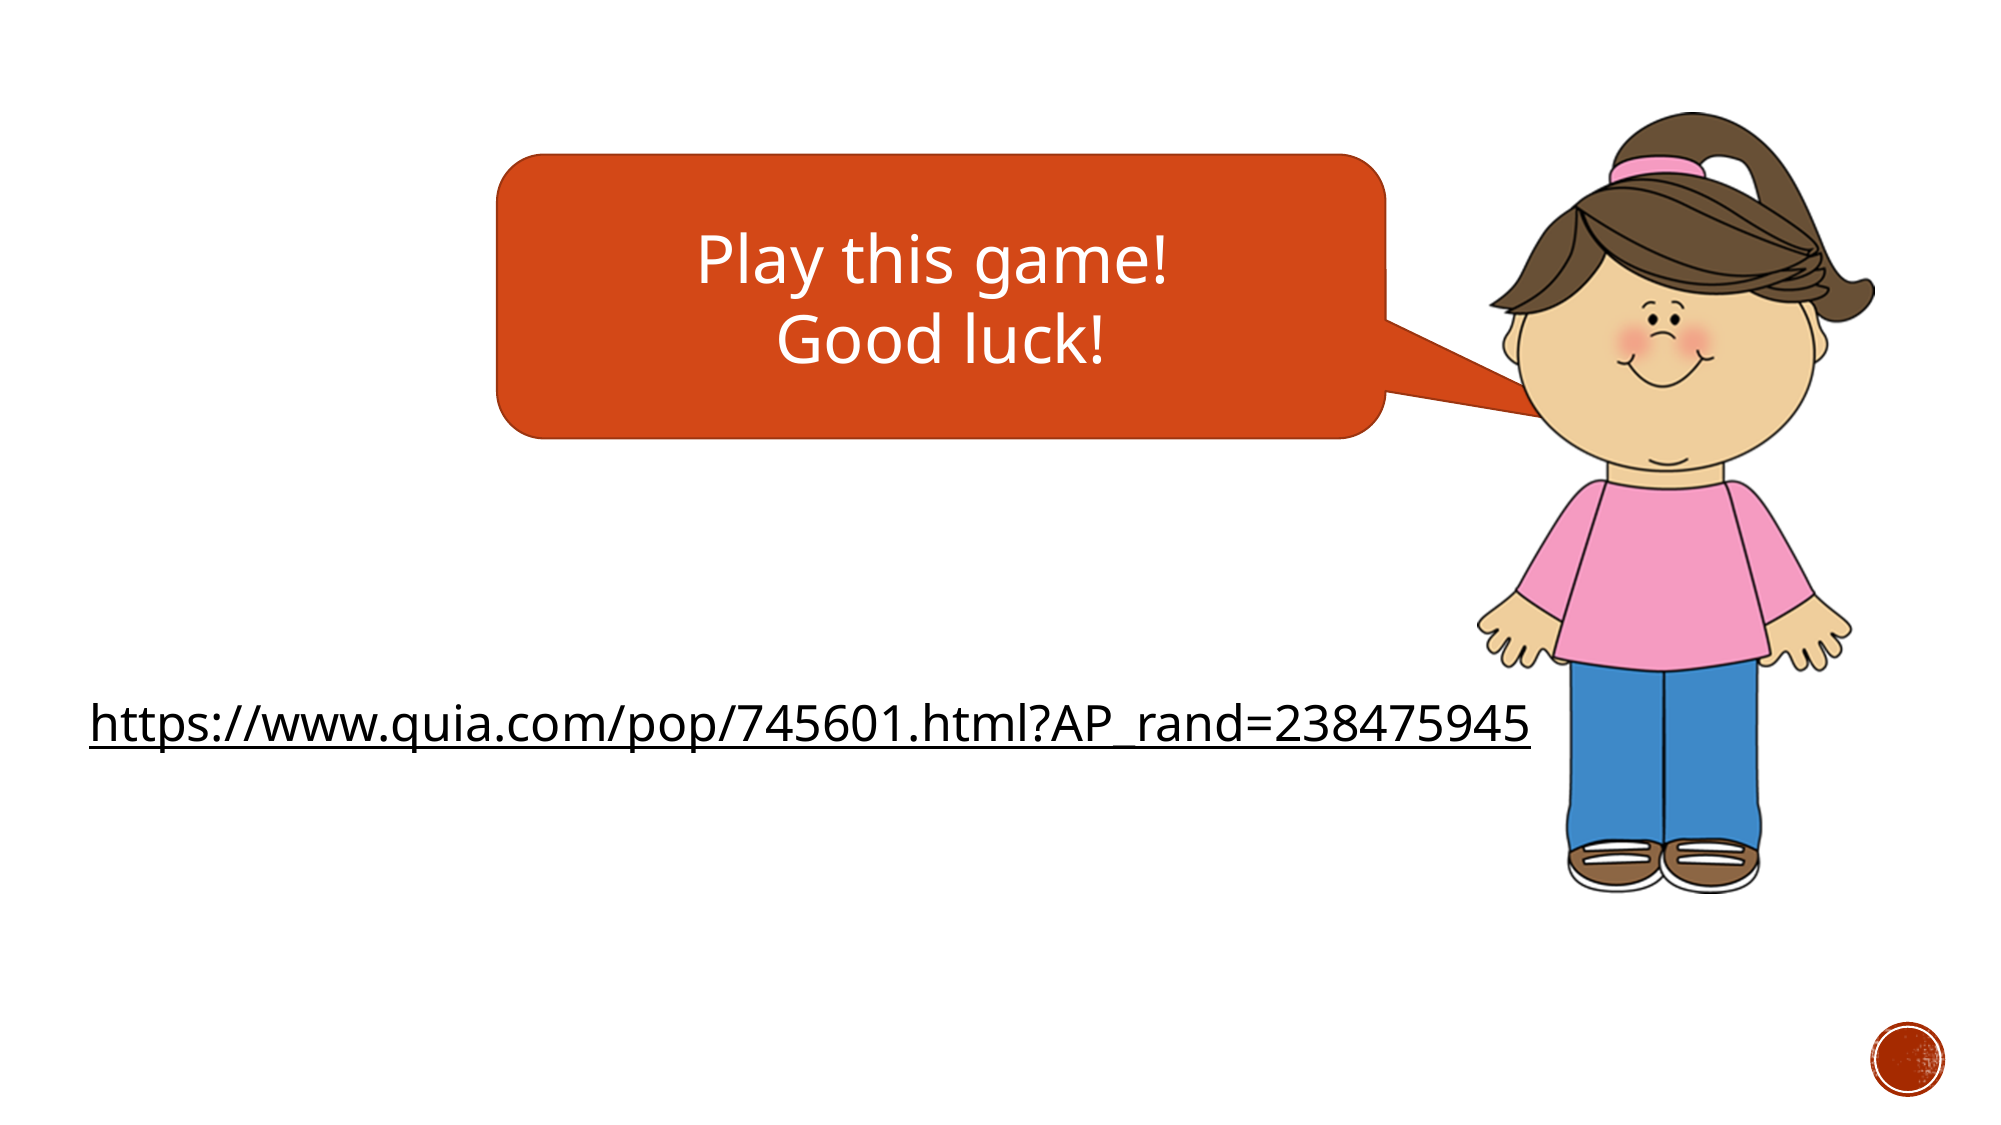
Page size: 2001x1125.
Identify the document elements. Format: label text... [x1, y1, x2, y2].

text_box https://www.quia.com/pop/745601.html?AP_rand=238475945 [74, 684, 1477, 768]
picture [1477, 112, 1875, 894]
text_box Play this game! Good luck! [495, 153, 1477, 440]
